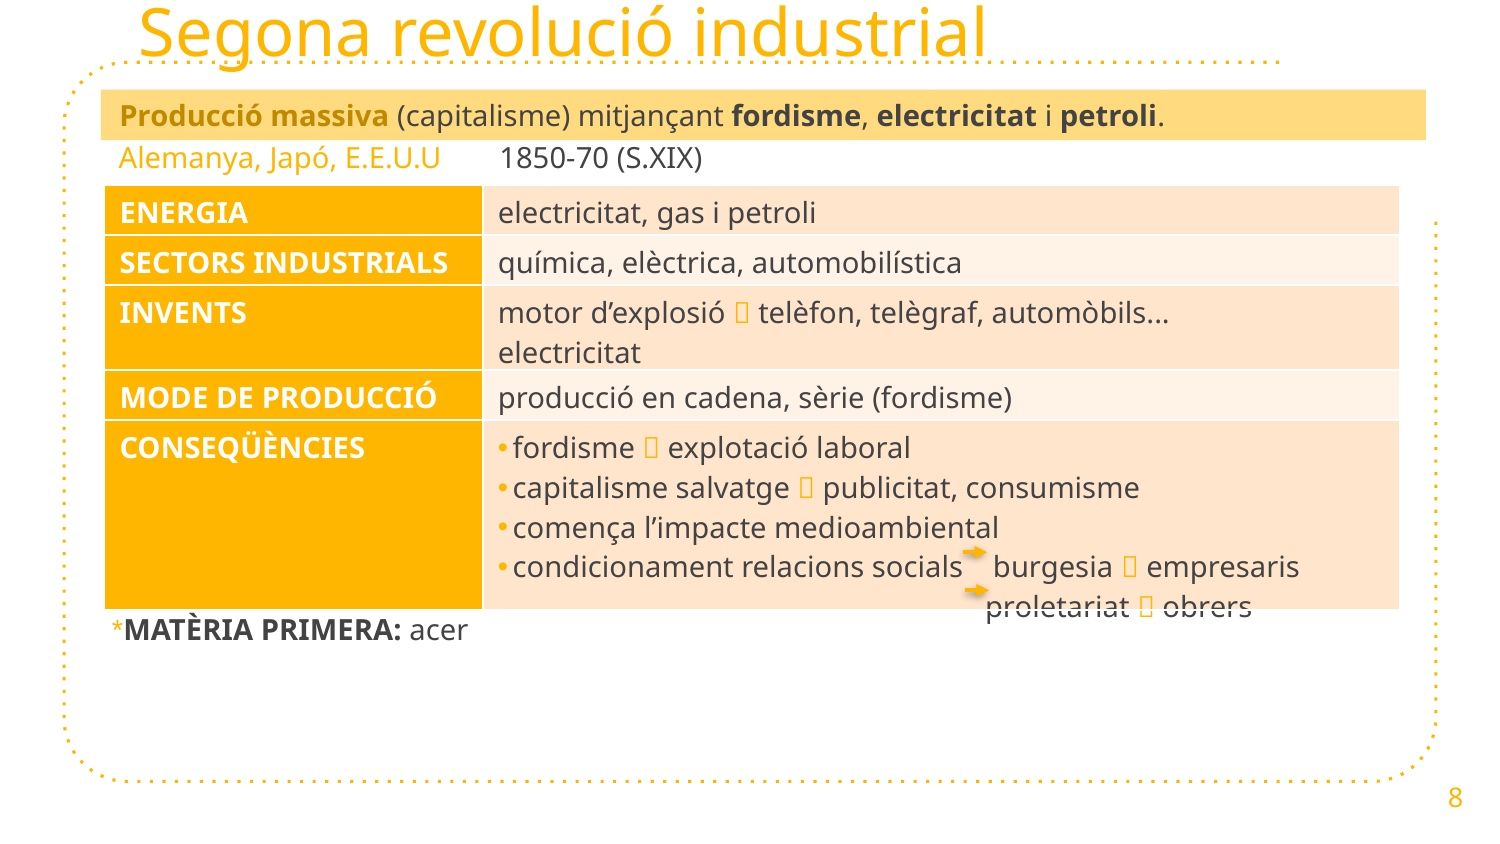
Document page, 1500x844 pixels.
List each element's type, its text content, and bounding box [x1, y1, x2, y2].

text_box [100, 89, 104, 141]
table_header electricitat, gas i petroli [484, 186, 1399, 234]
table_cell química, elèctrica, automobilística [484, 236, 1399, 284]
text_box Alemanya, Japó, E.E.U.U [103, 131, 458, 182]
table_cell INVENTS [105, 286, 482, 369]
table_cell CONSEQÜÈNCIES [105, 421, 482, 603]
text_box *MATÈRIA PRIMERA: acer [97, 603, 484, 654]
slide_number 8 [1411, 753, 1500, 844]
text_box Segona revolució industrial [123, 0, 1251, 73]
table_cell MODE DE PRODUCCIÓ [105, 371, 482, 419]
table_cell SECTORS INDUSTRIALS [105, 236, 482, 284]
table_cell producció en cadena, sèrie (fordisme) [484, 371, 1399, 419]
table_header ENERGIA [105, 186, 482, 234]
text_box Producció massiva (capitalisme) mitjançant fordisme, electricitat i petroli. [104, 89, 1430, 140]
table_cell fordisme  explotació laboral capitalisme salvatge  publicitat, consumisme comença l’impacte medioambiental condicionament relacions socials burgesia  empresaris proletariat  obrers [484, 421, 1399, 609]
text_box 1850-70 (S.XIX) [484, 140, 718, 182]
table_cell motor d’explosió  telèfon, telègraf, automòbils... electricitat [484, 286, 1399, 369]
